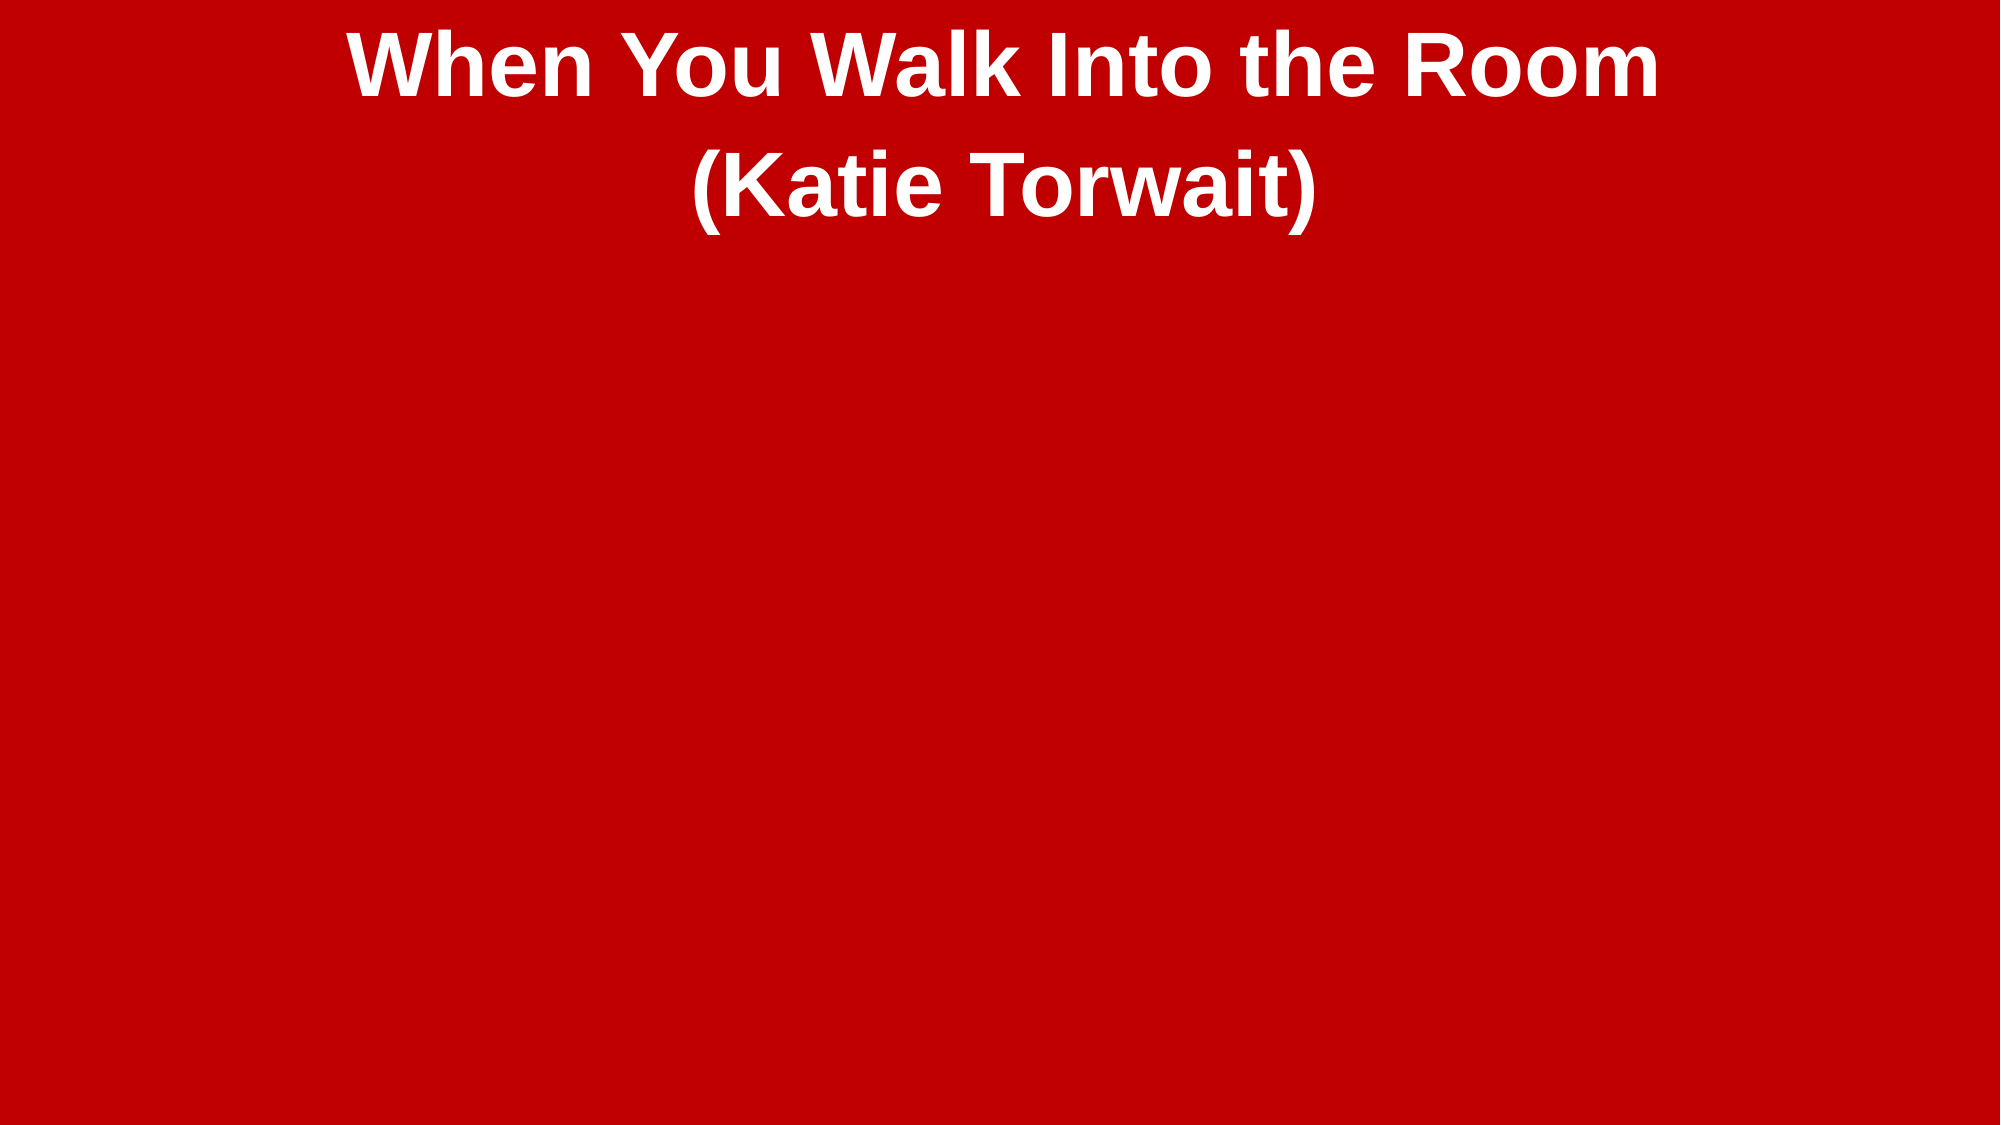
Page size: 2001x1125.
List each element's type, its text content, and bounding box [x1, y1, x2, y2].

list When You Walk Into the Room (Katie Torwait) [10, 9, 2000, 784]
